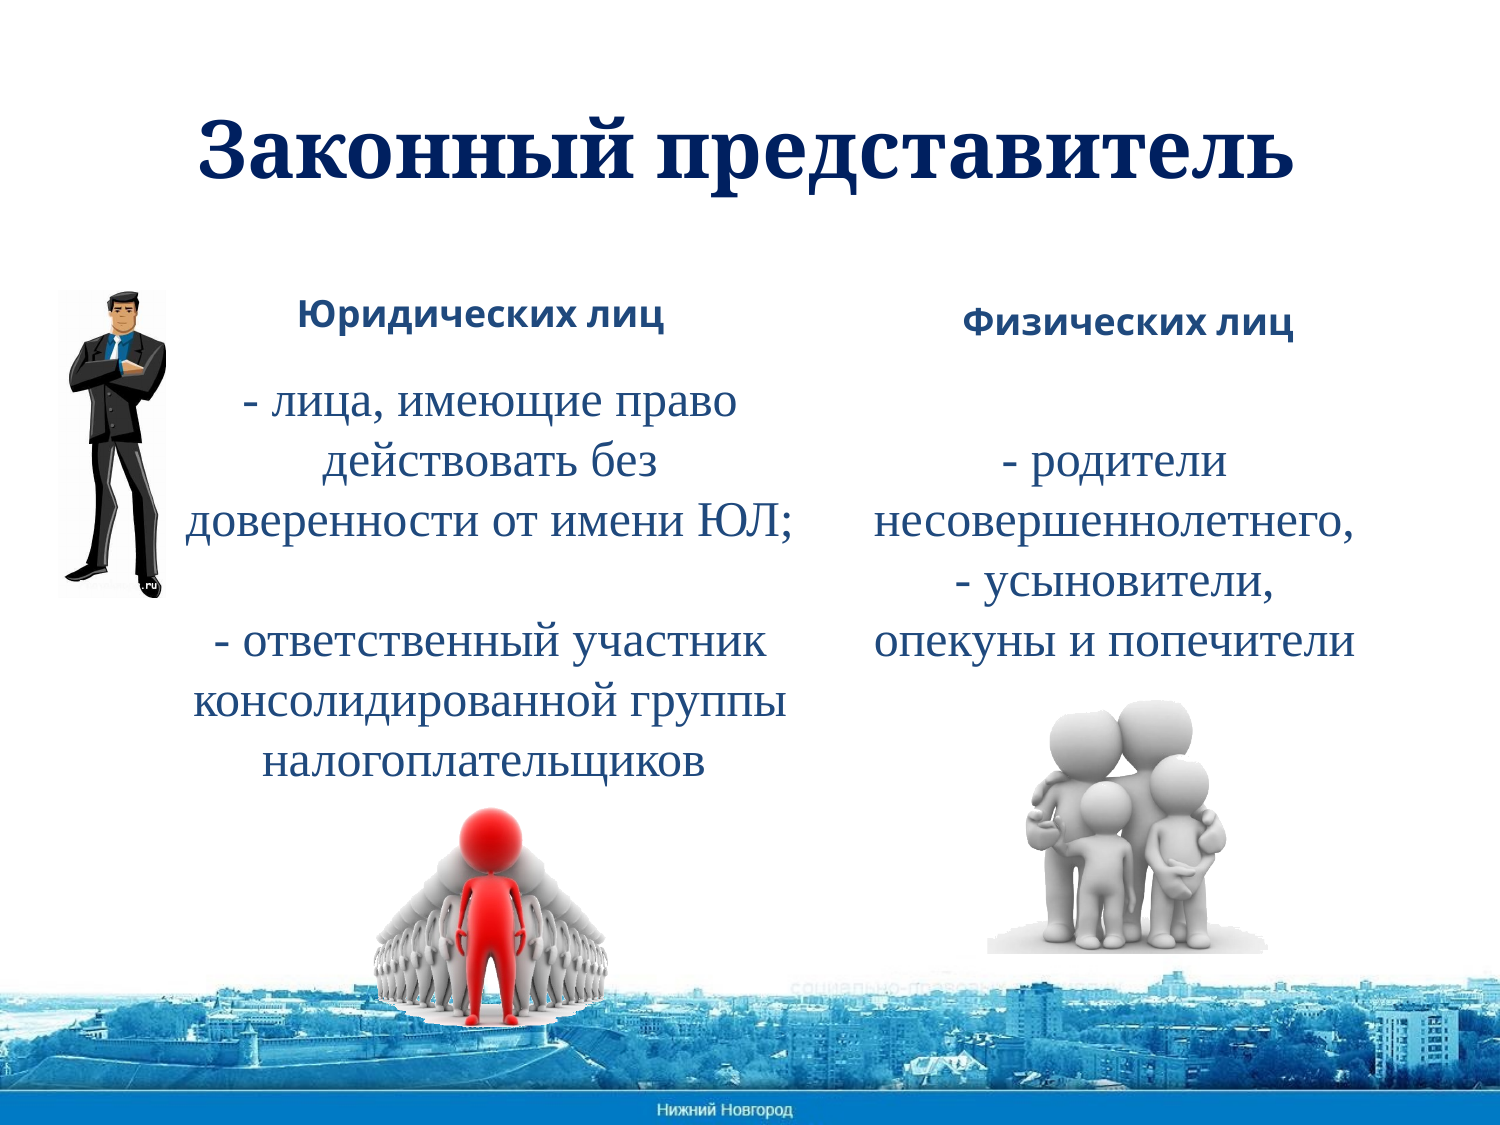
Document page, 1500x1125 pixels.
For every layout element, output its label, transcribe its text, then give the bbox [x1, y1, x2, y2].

text_box - родители несовершеннолетнего, - усыновители, опекуны и попечители [856, 419, 1373, 675]
list Законный представитель [135, 90, 1359, 223]
text_box Юридических лиц [250, 282, 711, 343]
picture [0, 0, 1500, 1125]
text_box - лица, имеющие право действовать без доверенности от имени ЮЛ; - ответственный участник консолидированной группы налогоплательщиков [159, 358, 821, 794]
text_box Физических лиц [897, 290, 1359, 351]
